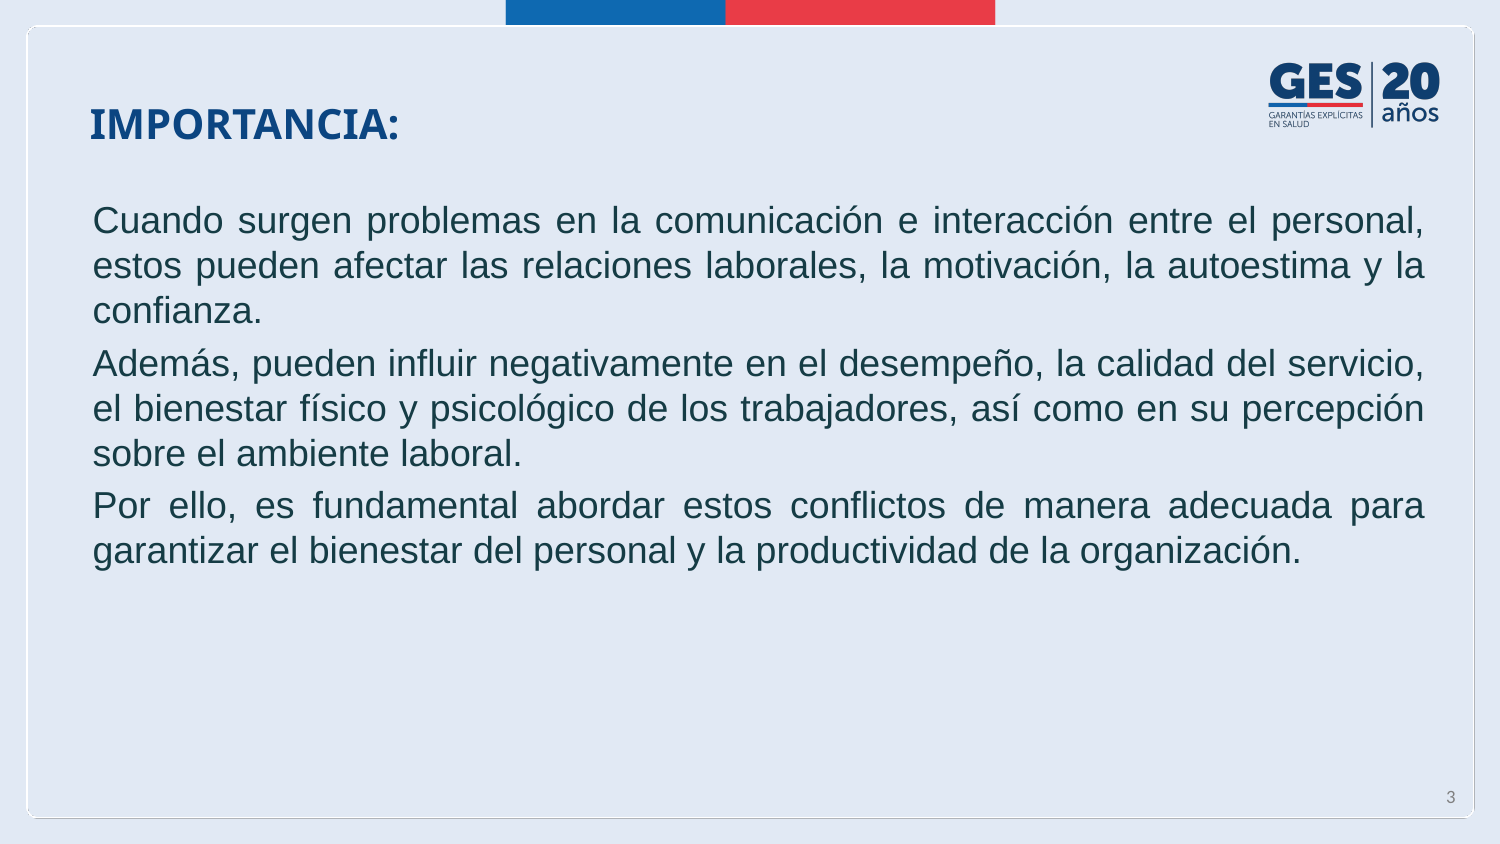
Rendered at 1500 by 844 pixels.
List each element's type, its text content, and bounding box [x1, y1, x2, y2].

list Cuando surgen problemas en la comunicación e interacción entre el personal, estos pueden afectar las relaciones laborales, la motivación, la autoestima y la confianza. Además, pueden influir negativamente en el desempeño, la calidad del servicio, el bienestar físico y psicológico de los trabajadores, así como en su percepción sobre el ambiente laboral. Por ello, es fundamental abordar estos conflictos de manera adecuada para garantizar el bienestar del personal y la productividad de la organización. [75, 188, 1425, 746]
picture [0, 0, 1500, 844]
title IMPORTANCIA: [75, 90, 1425, 157]
slide_number 3 [1120, 777, 1471, 813]
